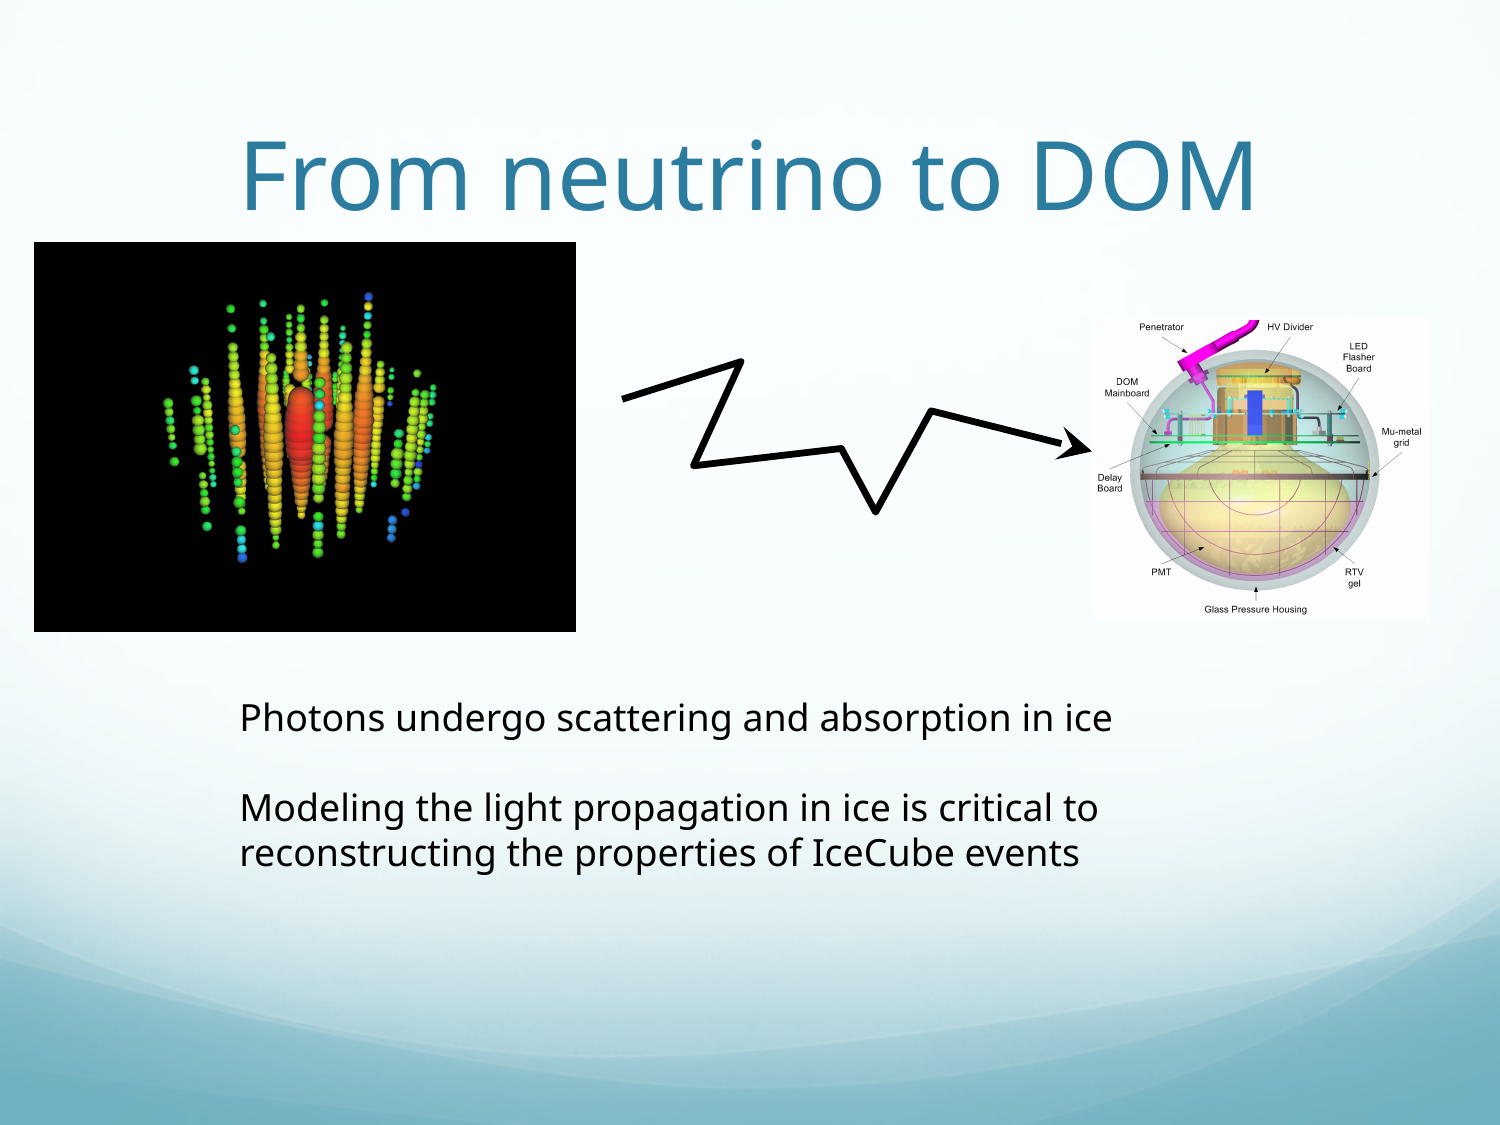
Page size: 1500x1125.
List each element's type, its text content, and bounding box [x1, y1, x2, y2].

text_box [621, 359, 1084, 515]
title From neutrino to DOM [90, 17, 1410, 237]
picture [1091, 317, 1429, 621]
text_box Photons undergo scattering and absorption in ice Modeling the light propagation in ice is critical to reconstructing the properties of IceCube events [224, 686, 1200, 882]
picture [34, 241, 576, 632]
